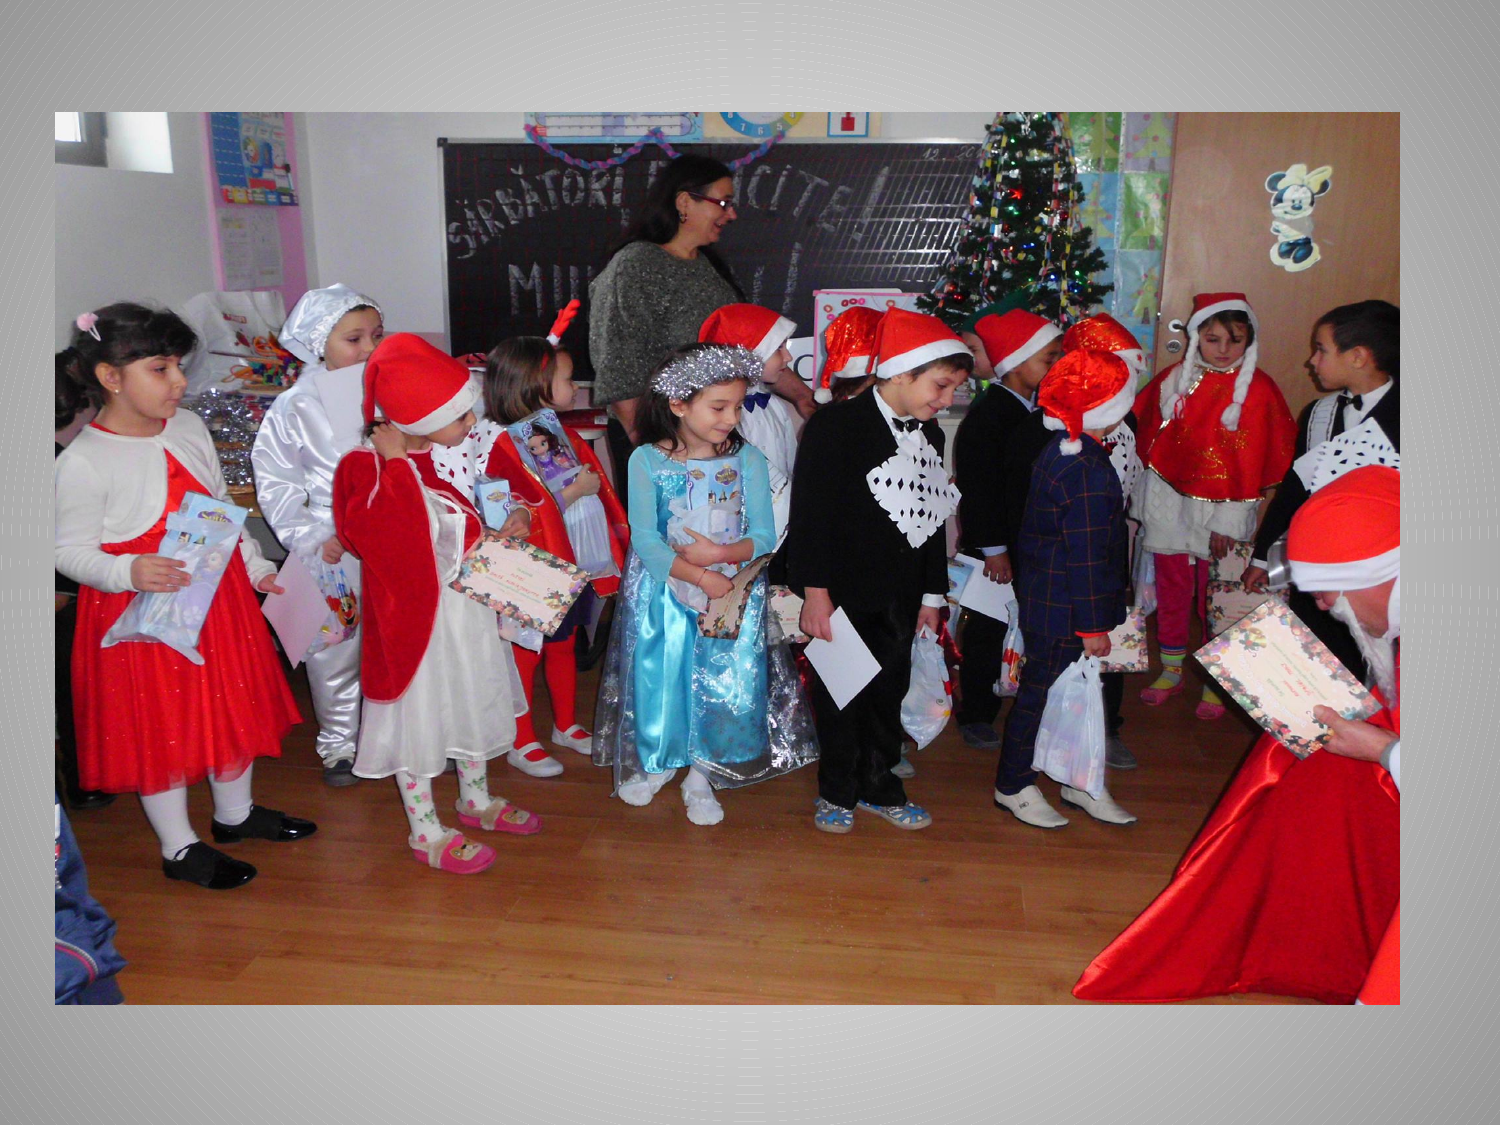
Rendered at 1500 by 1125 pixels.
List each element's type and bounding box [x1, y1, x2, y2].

list [54, 112, 1401, 1006]
